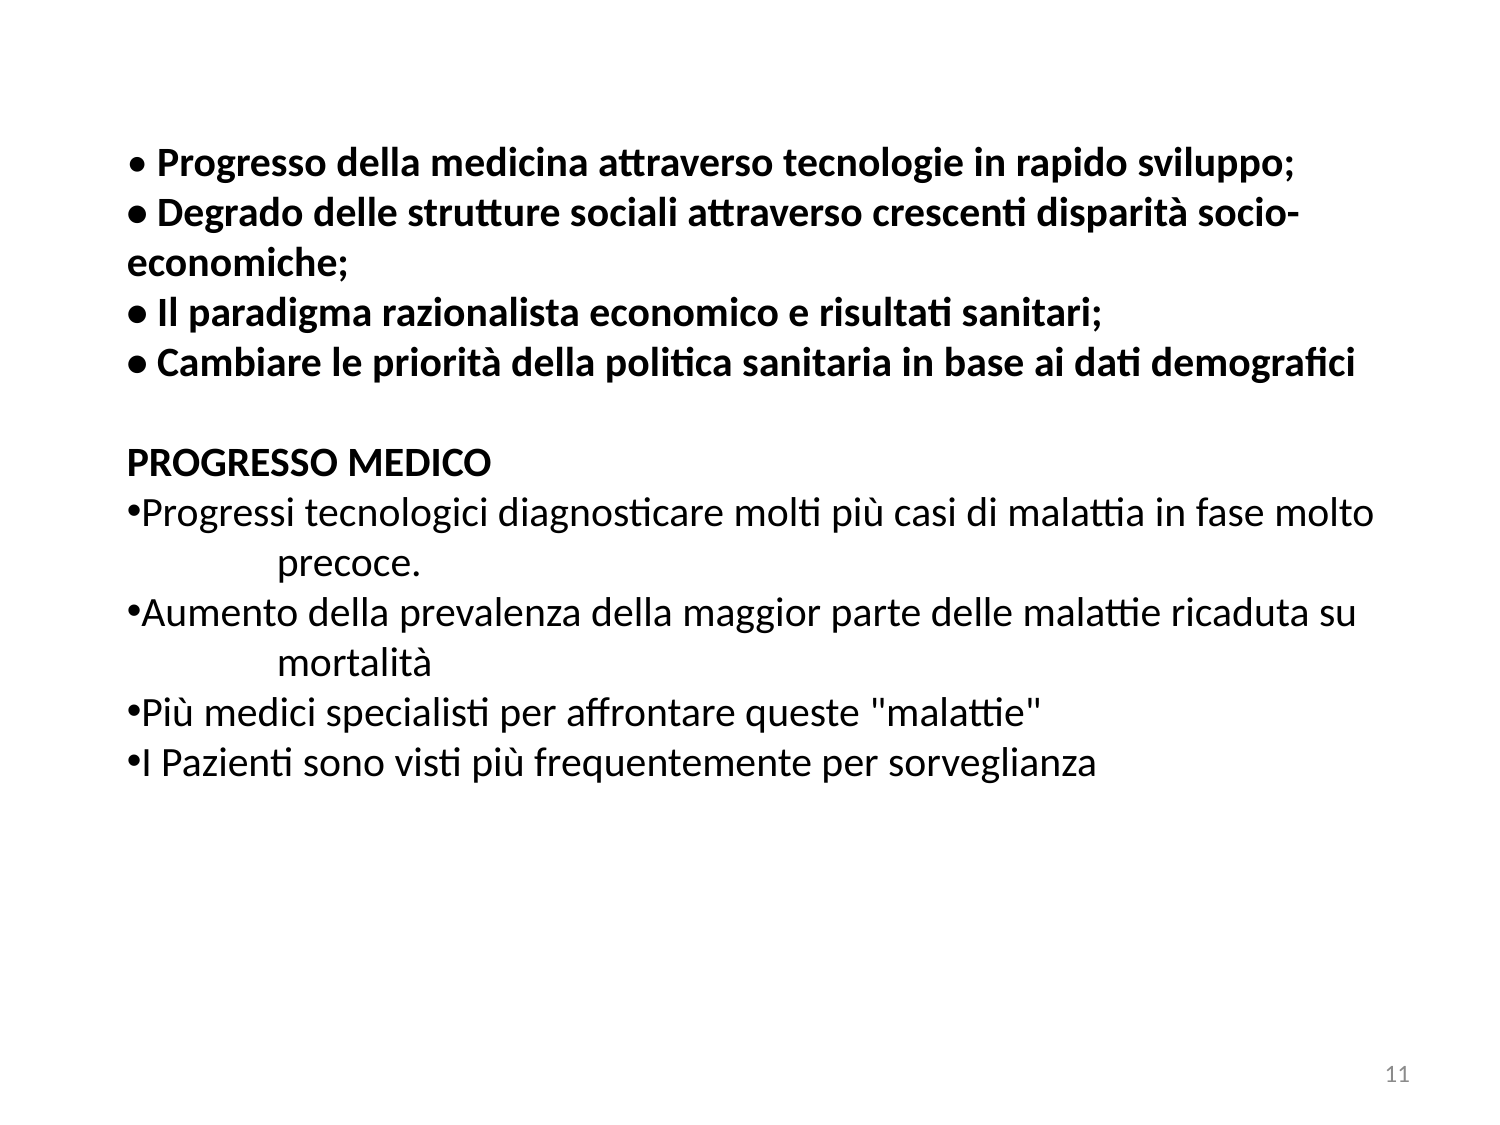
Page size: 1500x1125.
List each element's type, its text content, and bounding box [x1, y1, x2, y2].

text_box • Progresso della medicina attraverso tecnologie in rapido sviluppo; • Degrado delle strutture sociali attraverso crescenti disparità socio-economiche; • Il paradigma razionalista economico e risultati sanitari; • Cambiare le priorità della politica sanitaria in base ai dati demografici PROGRESSO MEDICO Progressi tecnologici diagnosticare molti più casi di malattia in fase molto precoce. Aumento della prevalenza della maggior parte delle malattie ricaduta su mortalità Più medici specialisti per affrontare queste "malattie" I Pazienti sono visti più frequentemente per sorveglianza [112, 127, 1400, 793]
slide_number 11 [1074, 1042, 1425, 1103]
